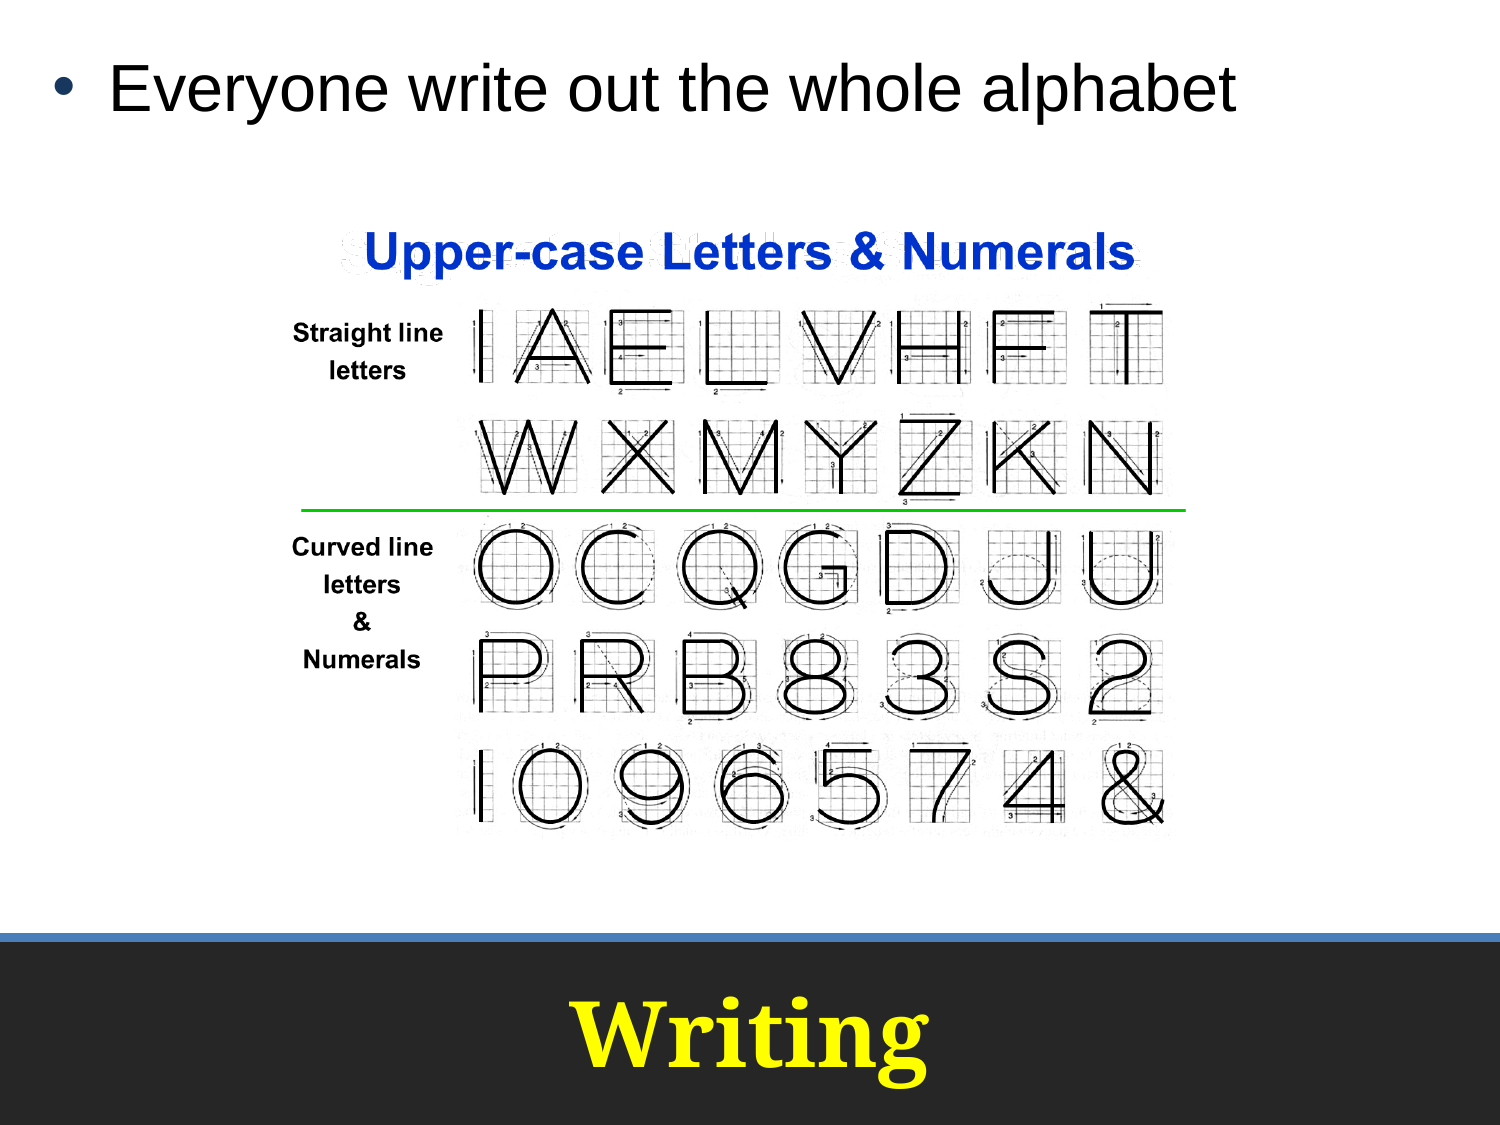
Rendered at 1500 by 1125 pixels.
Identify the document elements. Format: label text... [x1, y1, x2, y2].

list Everyone write out the whole alphabet [37, 37, 1463, 925]
picture [274, 199, 1187, 841]
title Writing [37, 937, 1463, 1125]
